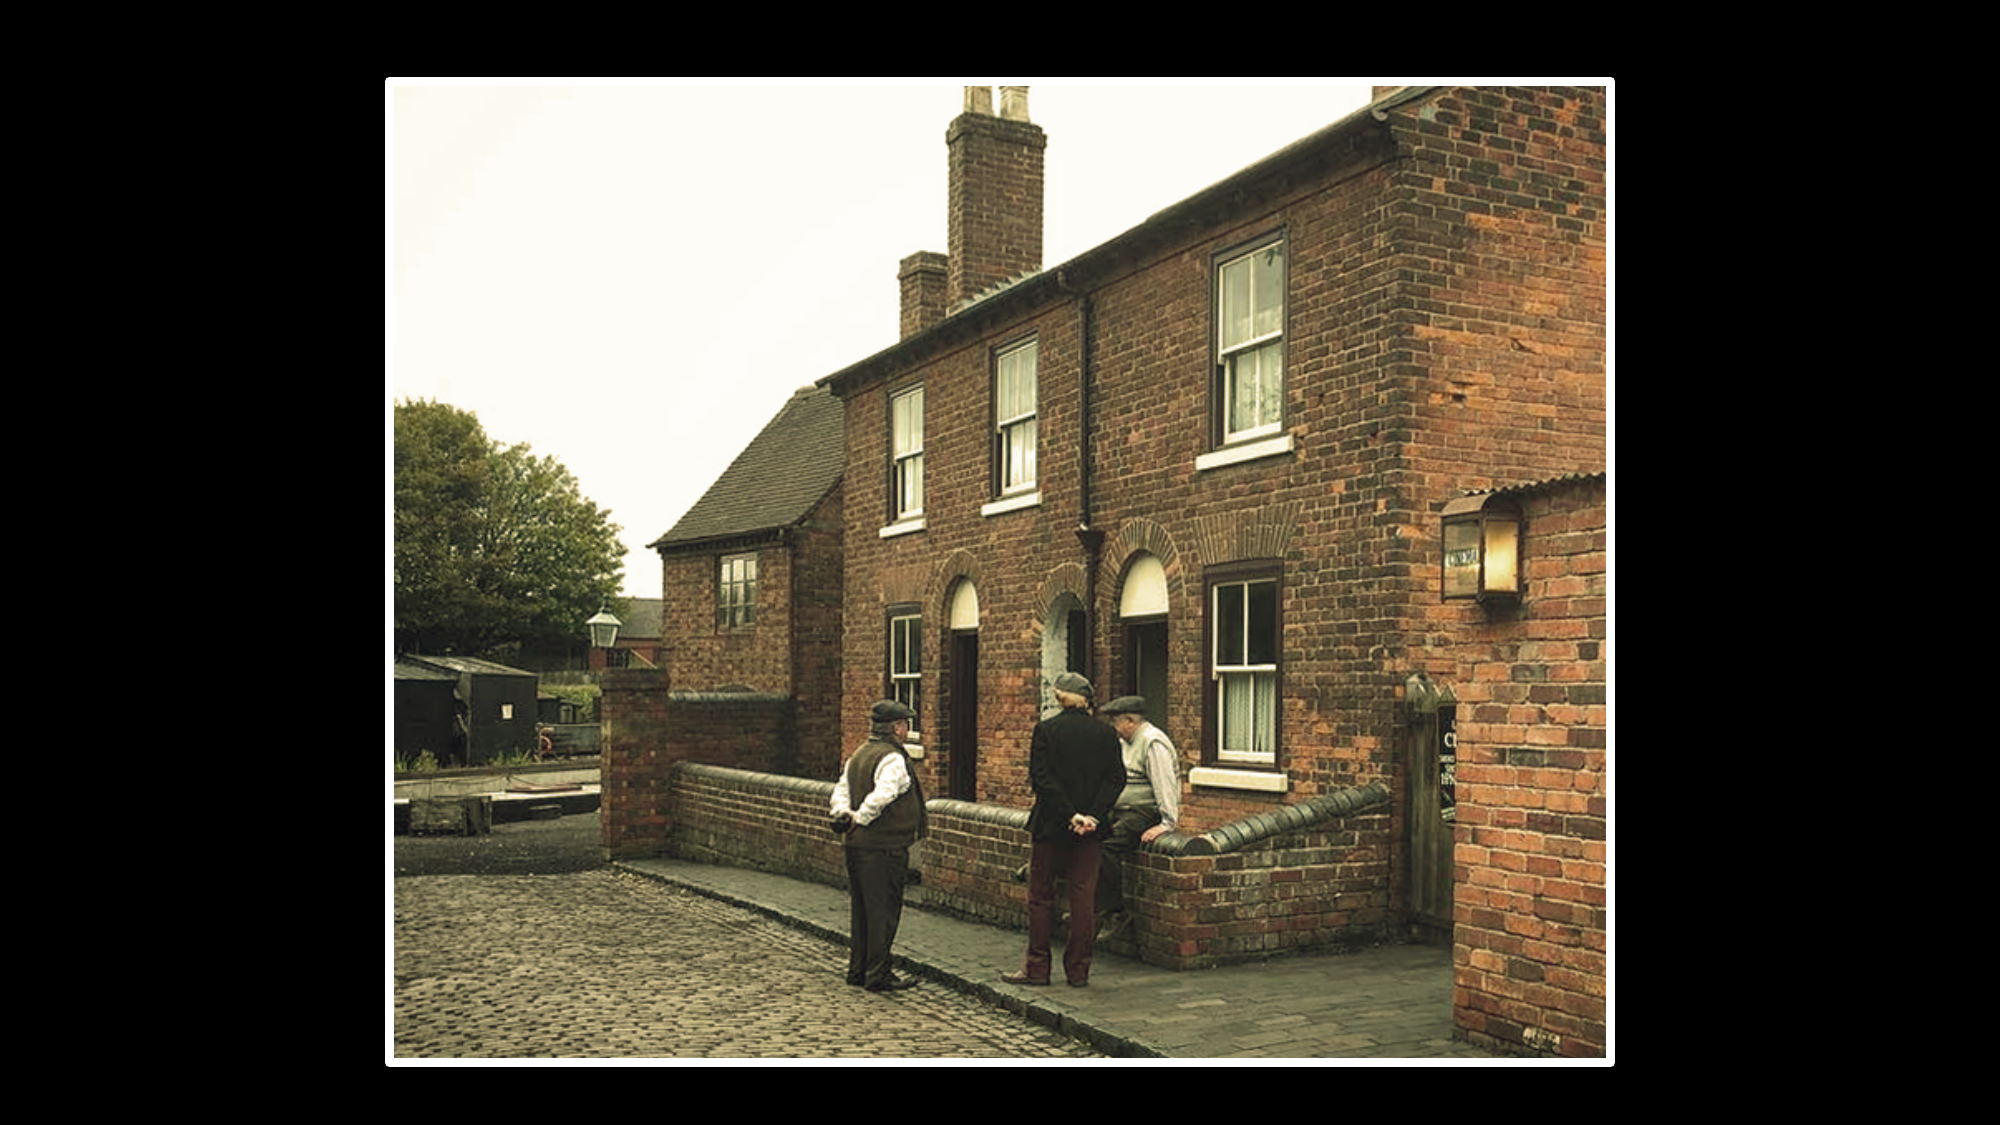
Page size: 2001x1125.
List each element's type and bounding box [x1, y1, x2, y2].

picture [394, 86, 1606, 1058]
